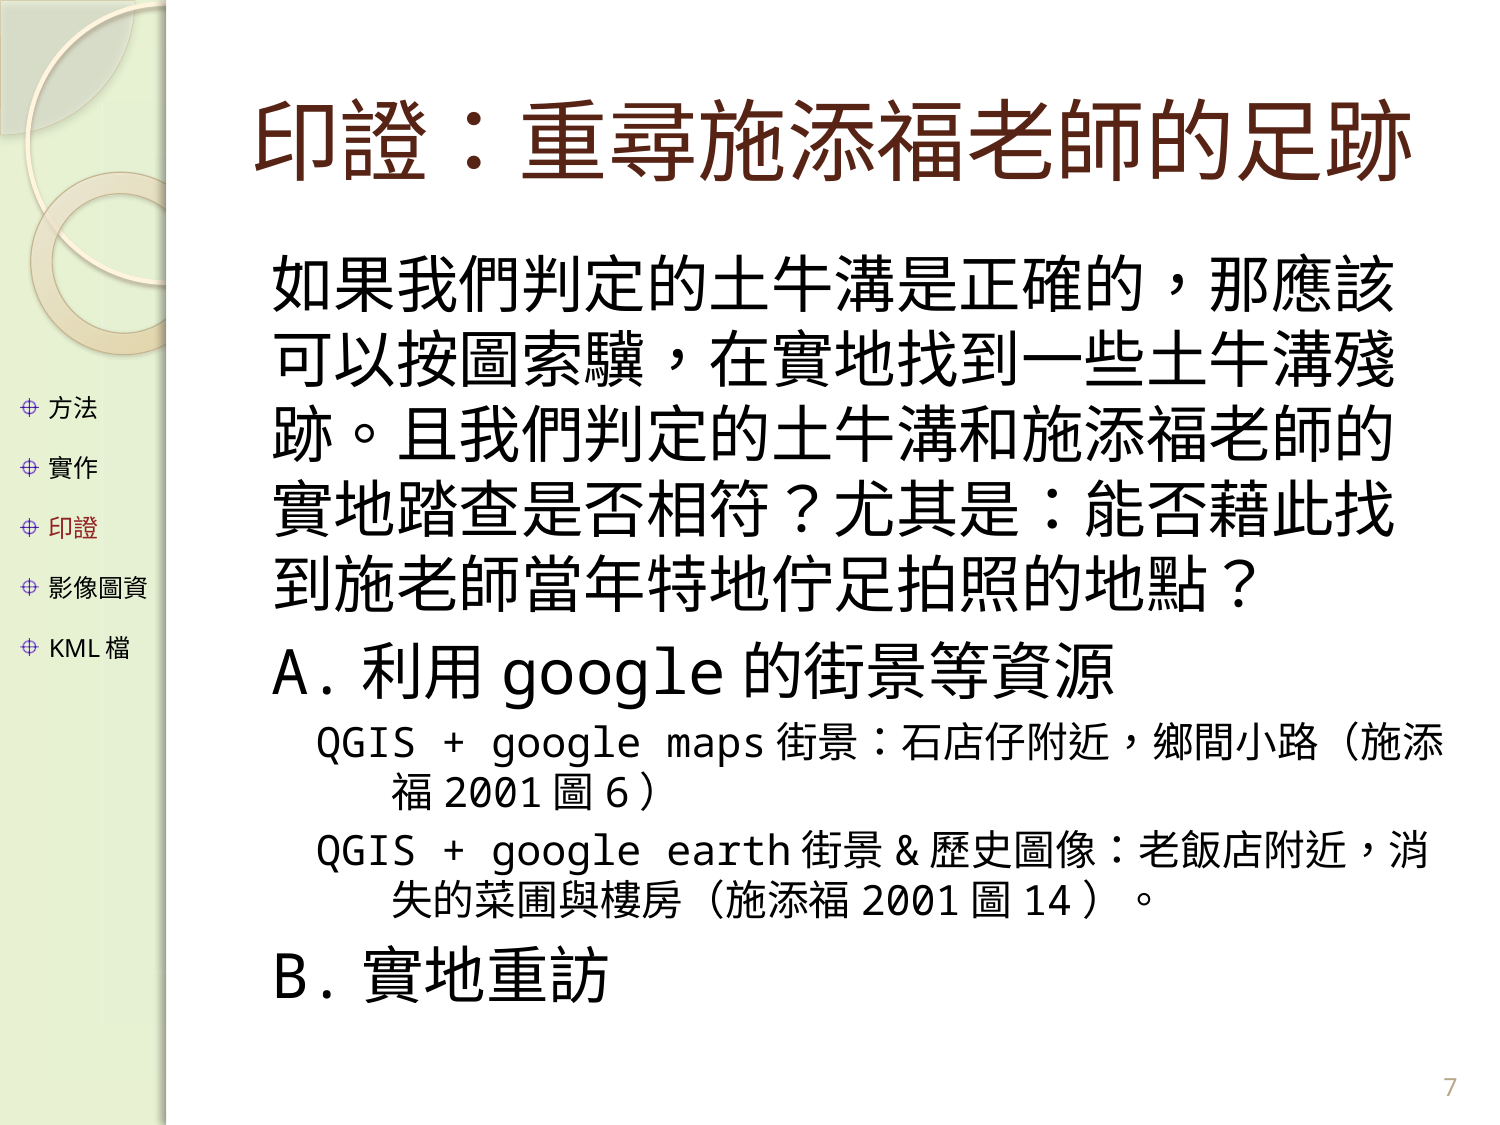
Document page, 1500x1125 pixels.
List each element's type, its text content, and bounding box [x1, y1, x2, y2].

title 印證：重尋施添福老師的足跡 [235, 45, 1466, 233]
picture [20, 518, 39, 537]
slide_number 7 [1413, 1034, 1488, 1113]
picture [20, 398, 39, 417]
text_box 方法 實作 印證 影像圖資 KML檔 [5, 385, 172, 670]
picture [20, 578, 39, 596]
picture [20, 638, 39, 656]
list 如果我們判定的土牛溝是正確的，那應該可以按圖索驥，在實地找到一些土牛溝殘跡。且我們判定的土牛溝和施添福老師的實地踏查是否相符？尤其是：能否藉此找到施老師當年特地佇足拍照的地點？ A.利用google的街景等資源 QGIS + google maps街景：石店仔附近，鄉間小路（施添福2001圖6） QGIS + google earth街景&歷史圖像：老飯店附近，消失的菜圃與樓房（施添福2001圖14）。 B.實地重訪 [235, 237, 1466, 1071]
picture [20, 458, 39, 477]
